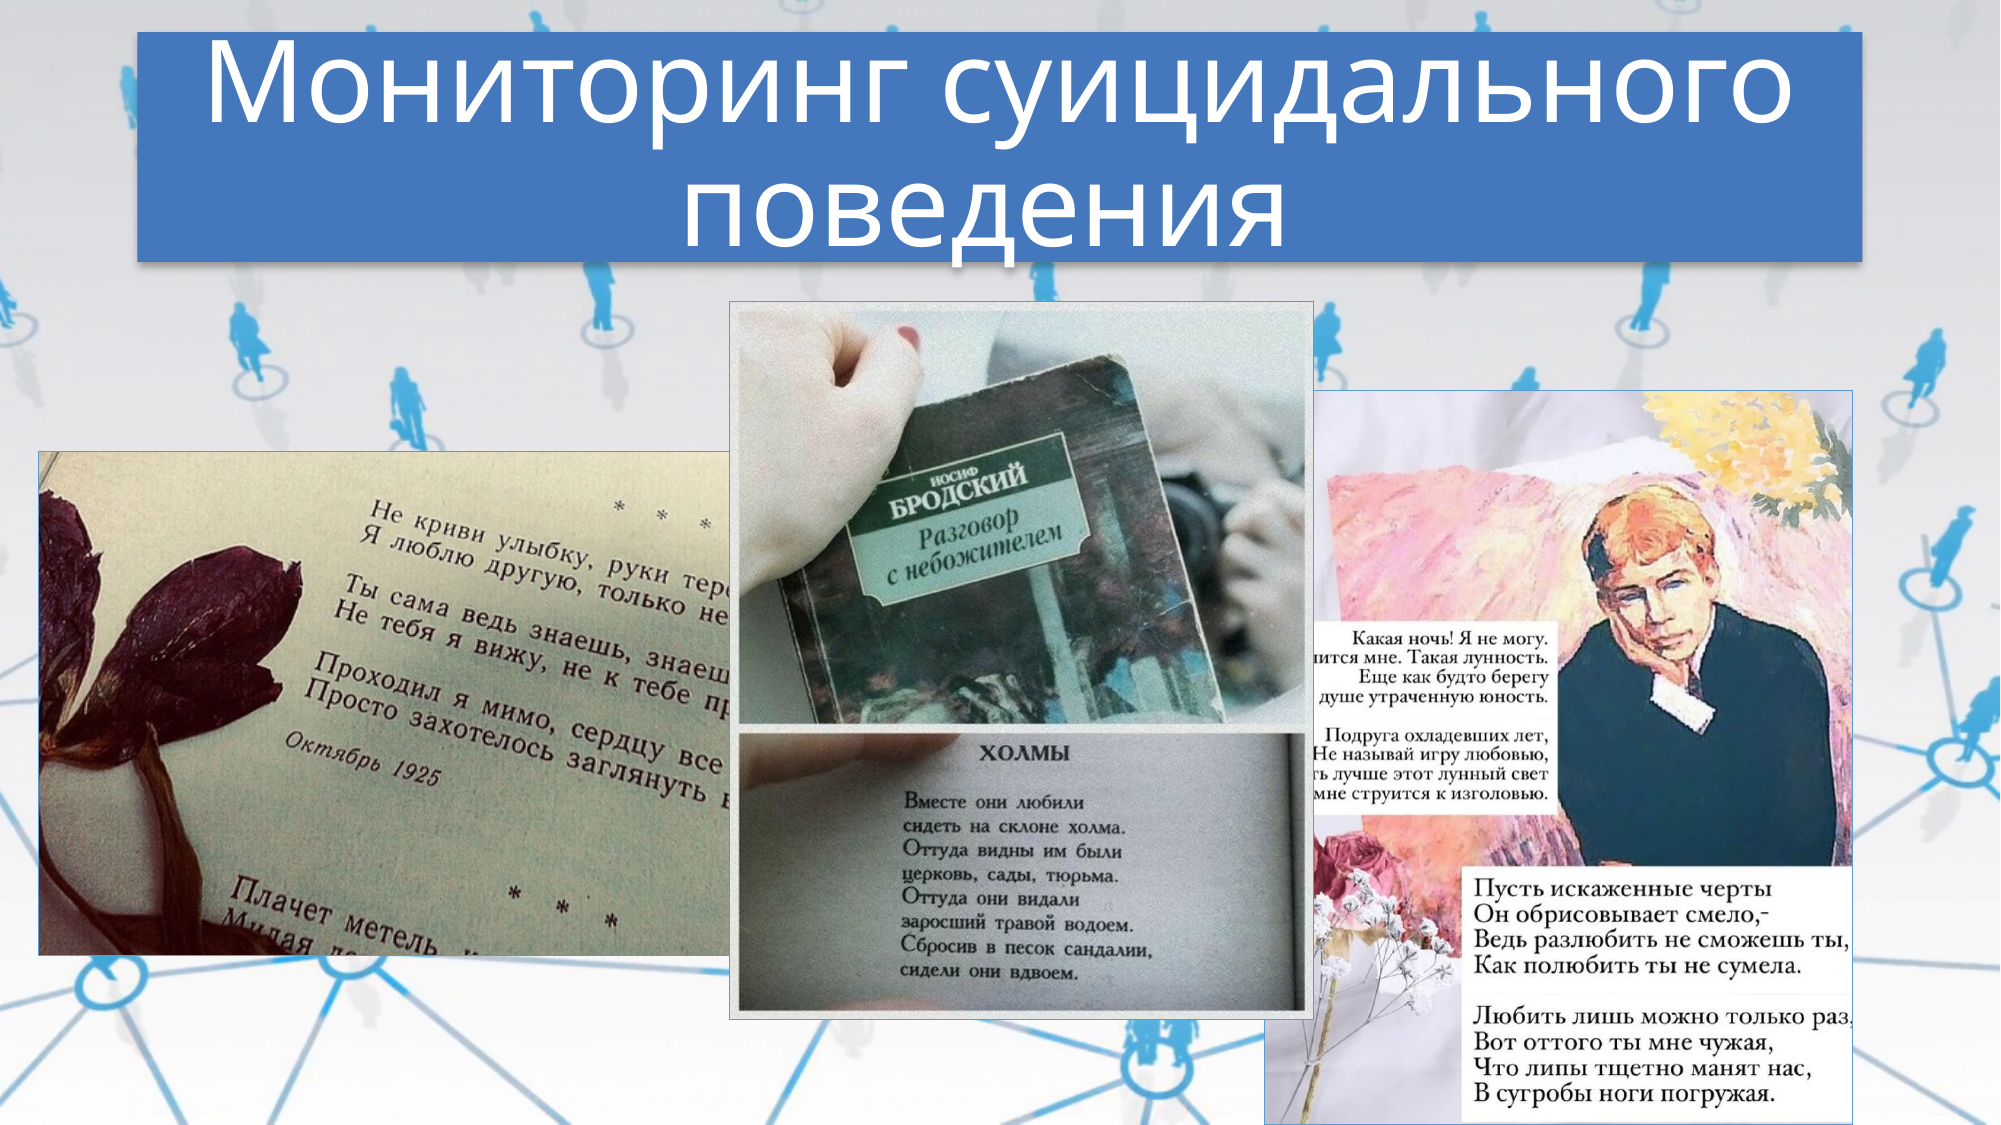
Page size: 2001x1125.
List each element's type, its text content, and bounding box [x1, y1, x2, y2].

picture [0, 0, 2001, 1125]
title Мониторинг суицидального поведения [137, 32, 1863, 262]
